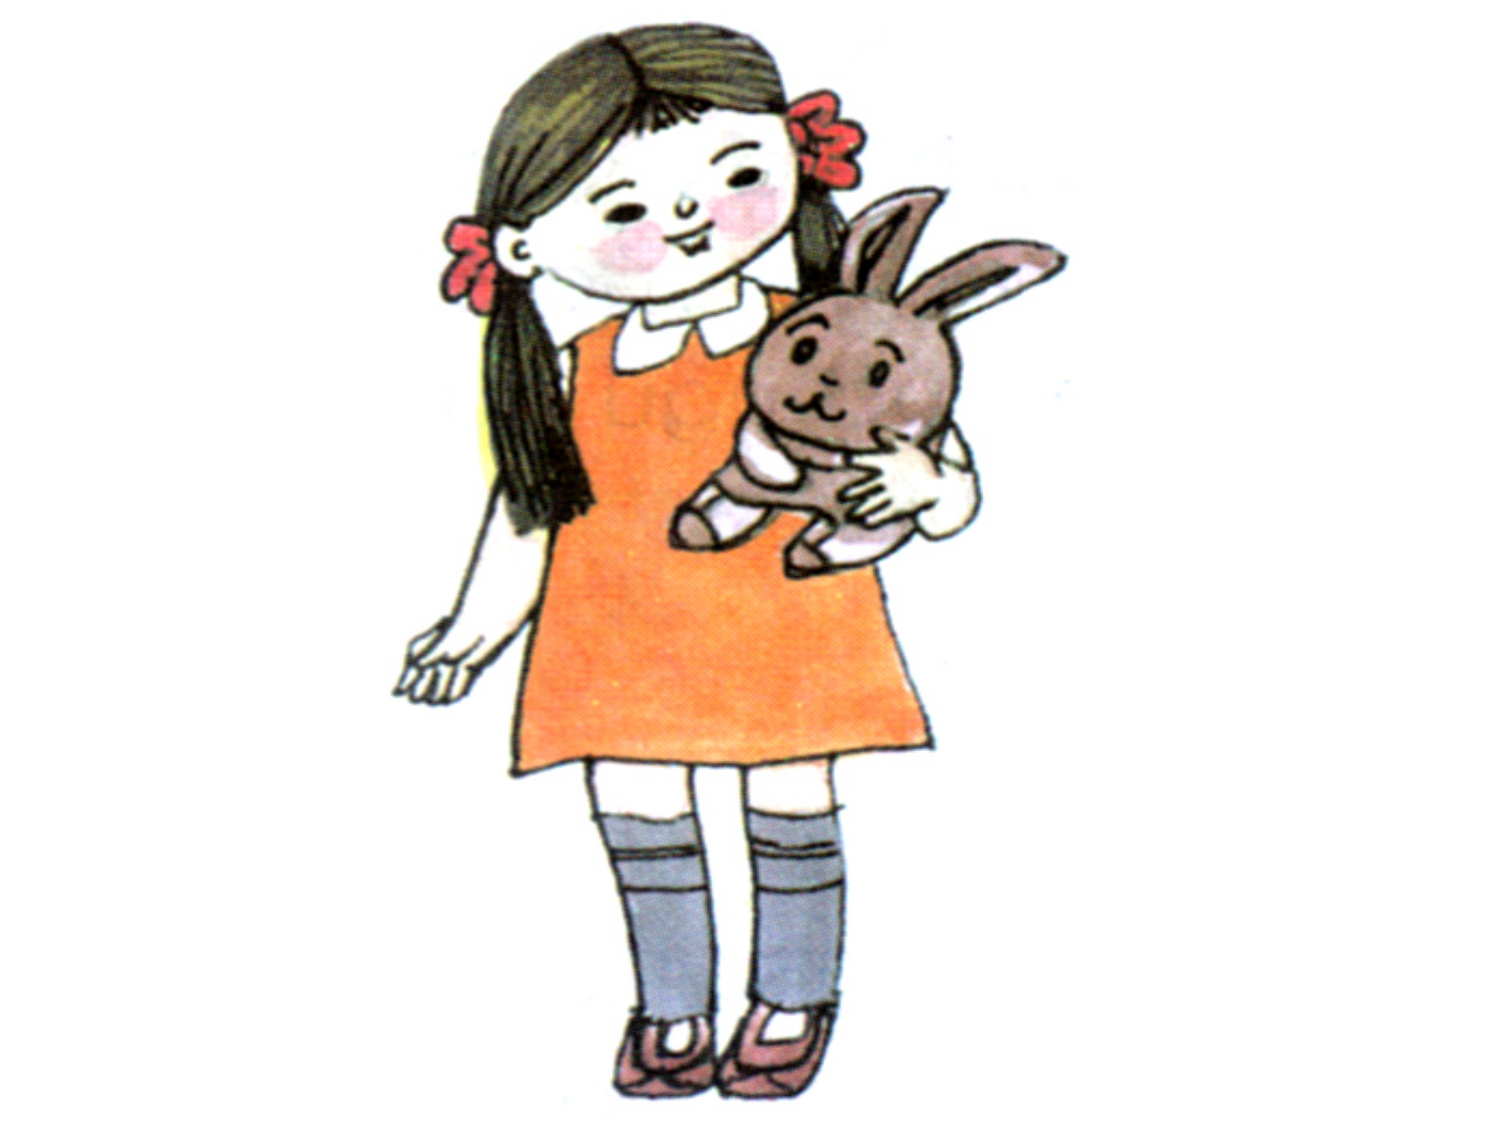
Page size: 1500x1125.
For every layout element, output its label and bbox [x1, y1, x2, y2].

picture [387, 0, 1078, 1125]
